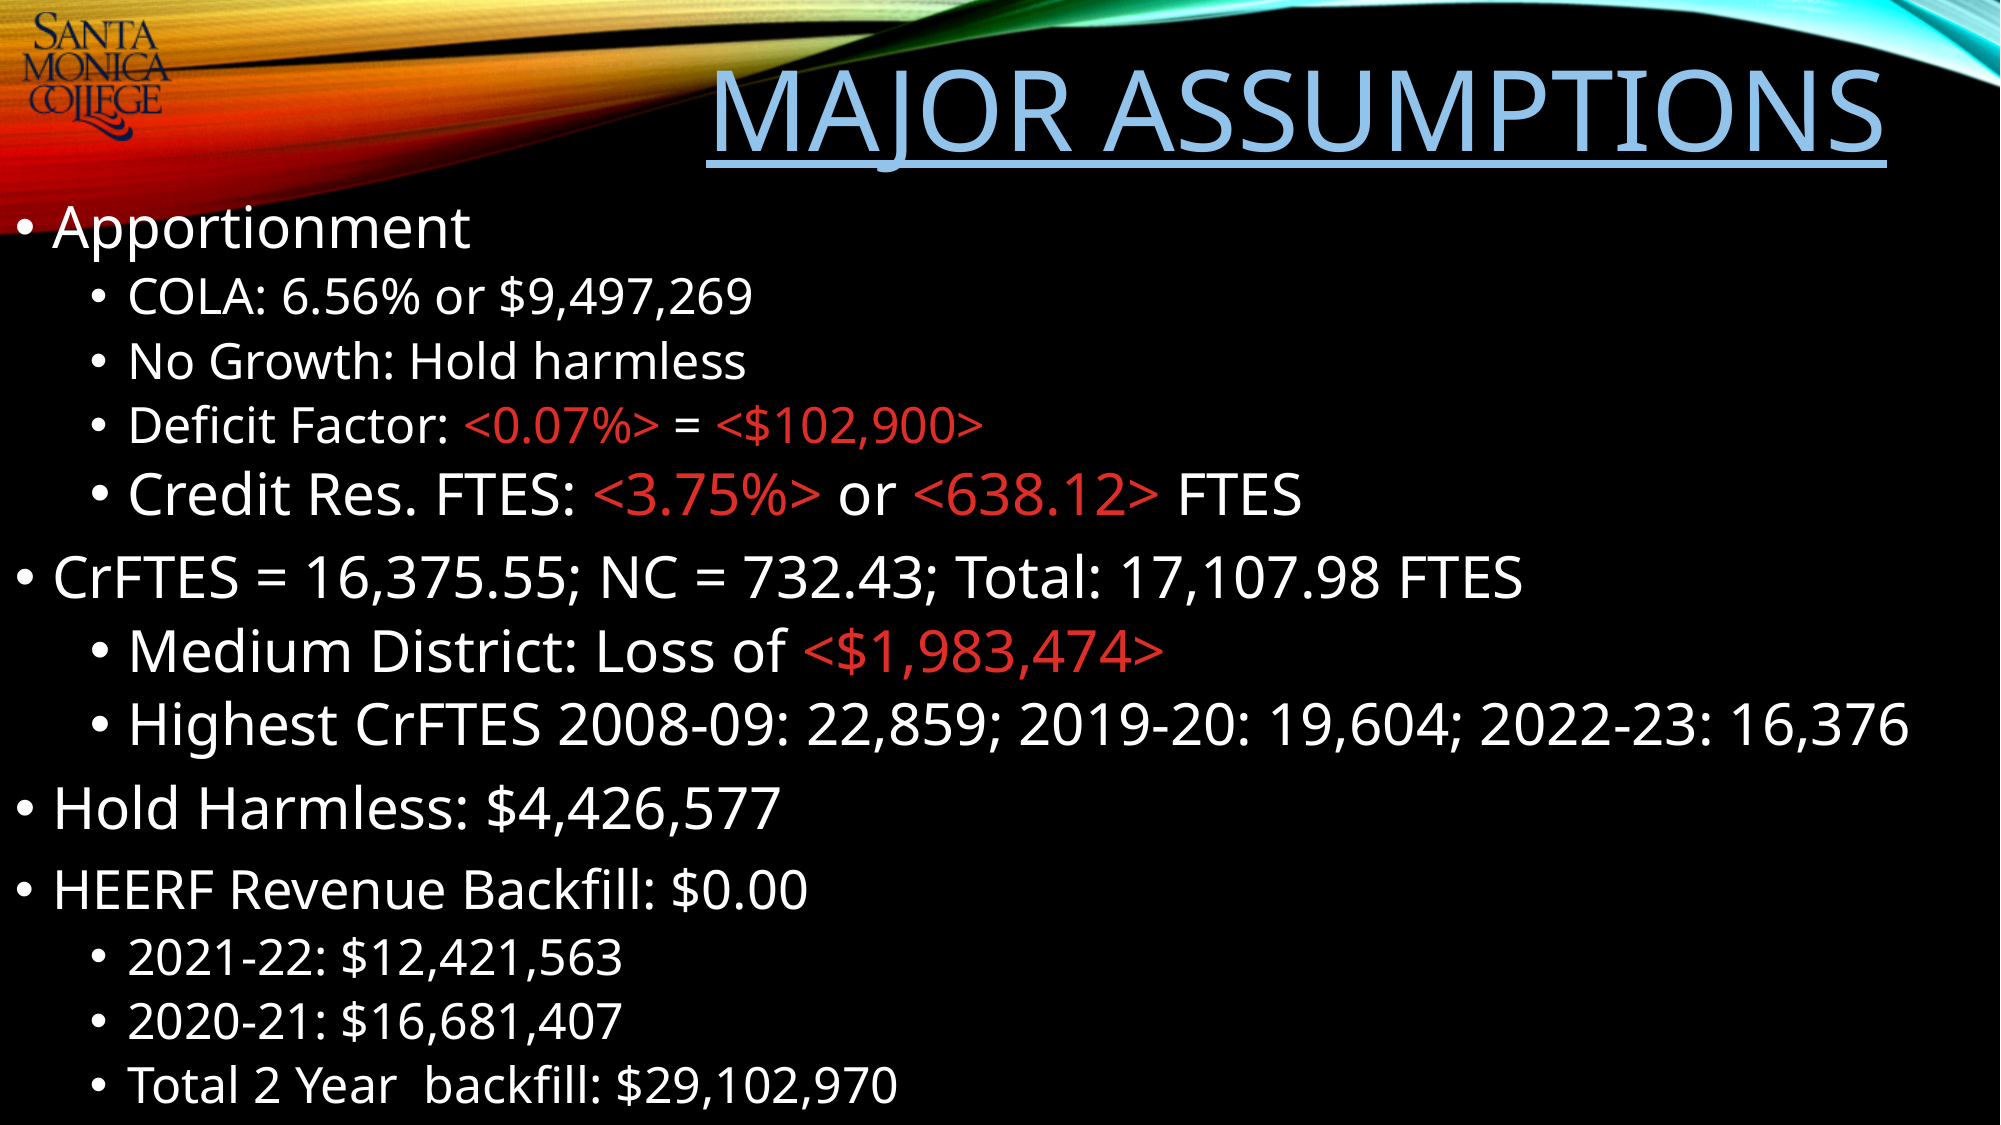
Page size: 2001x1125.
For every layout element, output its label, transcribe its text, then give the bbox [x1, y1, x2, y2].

text_box Apportionment COLA: 6.56% or $9,497,269 No Growth: Hold harmless Deficit Factor: <0.07%> = <$102,900> Credit Res. FTES: <3.75%> or <638.12> FTES CrFTES = 16,375.55; NC = 732.43; Total: 17,107.98 FTES Medium District: Loss of <$1,983,474> Highest CrFTES 2008-09: 22,859; 2019-20: 19,604; 2022-23: 16,376 Hold Harmless: $4,426,577 HEERF Revenue Backfill: $0.00 2021-22: $12,421,563 2020-21: $16,681,407 Total 2 Year backfill: $29,102,970 [0, 190, 2000, 1078]
picture [0, 0, 2000, 190]
text_box Major assumptions [98, 47, 1902, 174]
